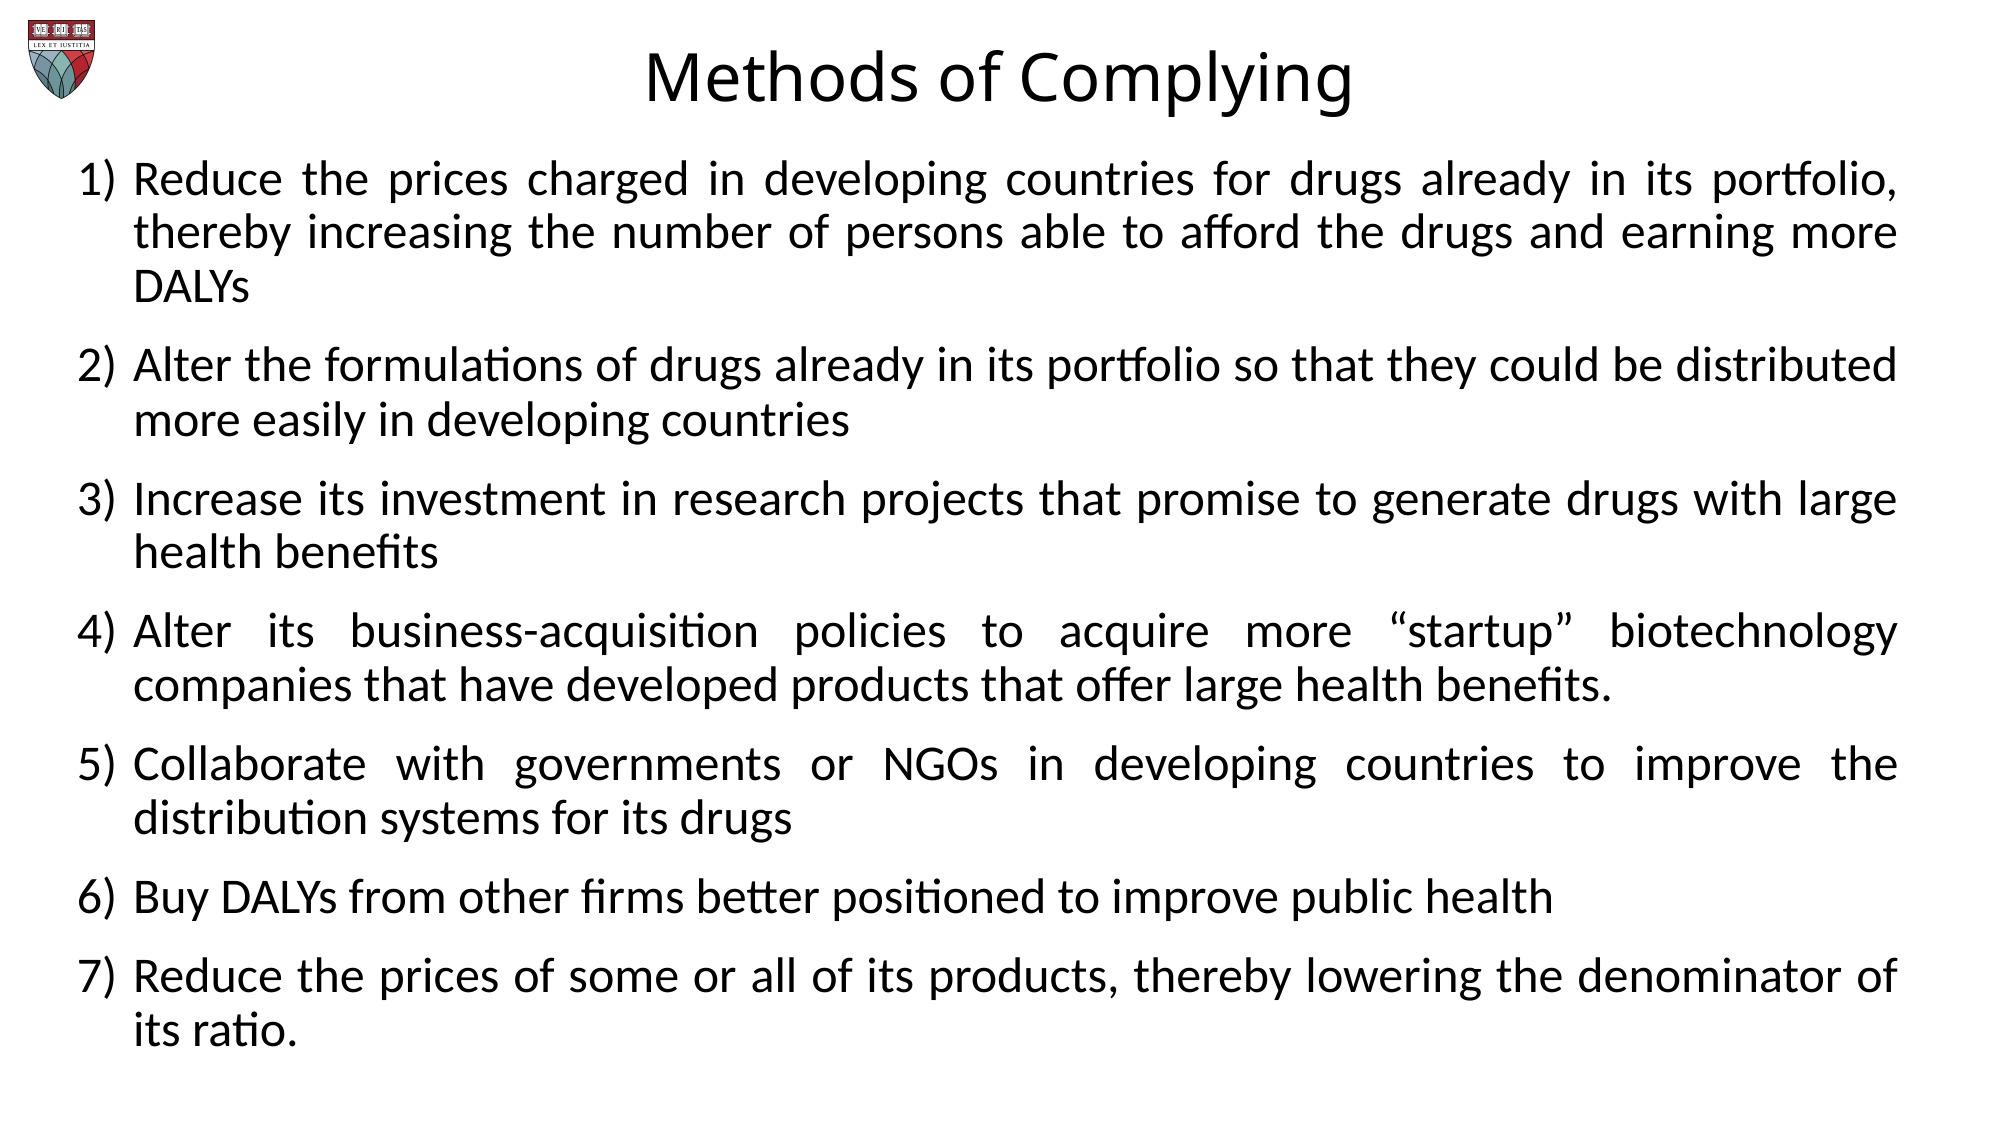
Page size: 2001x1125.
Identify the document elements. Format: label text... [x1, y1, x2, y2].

title Methods of Complying [137, 27, 1863, 132]
picture [28, 20, 95, 99]
list Reduce the prices charged in developing countries for drugs already in its portfolio, thereby increasing the number of persons able to afford the drugs and earning more DALYs Alter the formulations of drugs already in its portfolio so that they could be distributed more easily in developing countries Increase its investment in research projects that promise to generate drugs with large health benefits Alter its business-acquisition policies to acquire more “startup” biotechnology companies that have developed products that offer large health benefits. Collaborate with governments or NGOs in developing countries to improve the distribution systems for its drugs Buy DALYs from other firms better positioned to improve public health Reduce the prices of some or all of its products, thereby lowering the denominator of its ratio. [61, 144, 1915, 1097]
